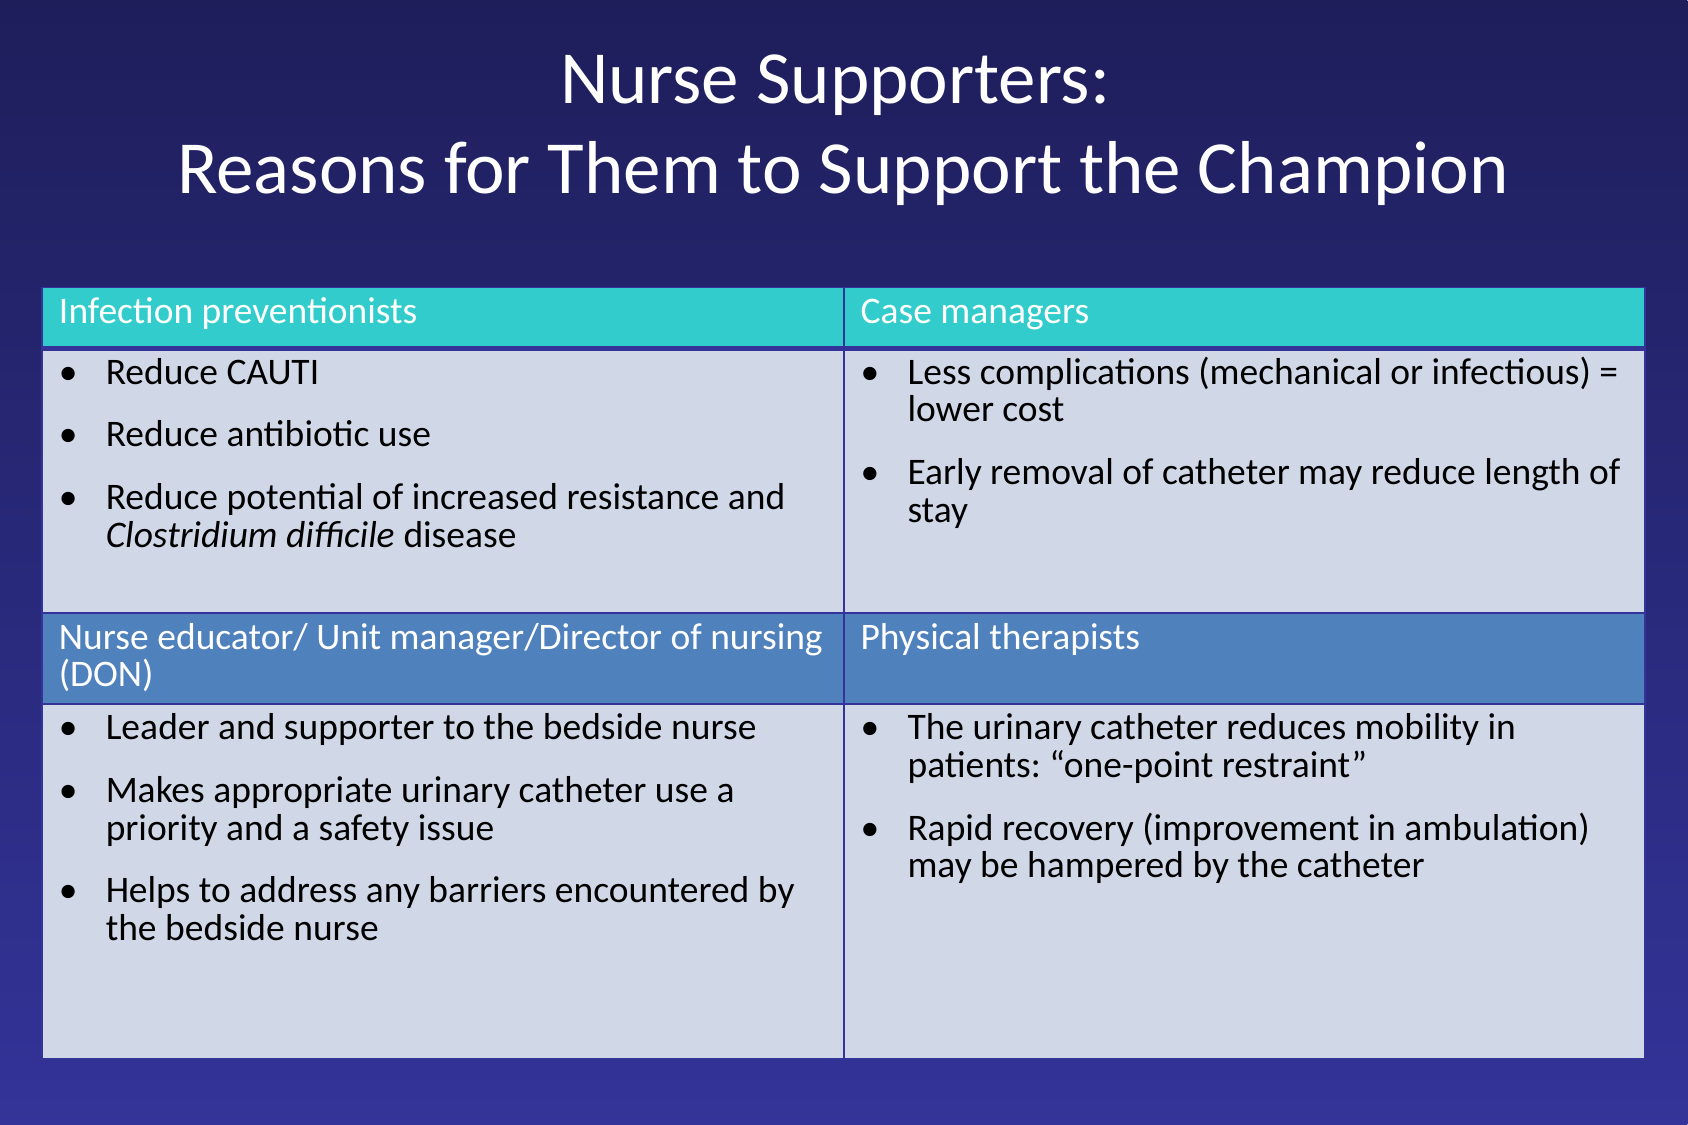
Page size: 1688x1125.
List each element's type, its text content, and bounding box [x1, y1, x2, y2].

table_cell The urinary catheter reduces mobility in patients: “one-point restraint” Rapid recovery (improvement in ambulation) may be hampered by the catheter [845, 705, 1644, 1058]
table_cell Reduce CAUTI Reduce antibiotic use Reduce potential of increased resistance and Clostridium difficile disease [43, 351, 843, 612]
table_cell Nurse educator/ Unit manager/Director of nursing (DON) [43, 614, 843, 703]
title Nurse Supporters: Reasons for Them to Support the Champion [0, 24, 1688, 213]
table_header Infection preventionists [43, 288, 843, 346]
table_cell Leader and supporter to the bedside nurse Makes appropriate urinary catheter use a priority and a safety issue Helps to address any barriers encountered by the bedside nurse [43, 705, 843, 1058]
table_header Case managers [845, 288, 1644, 346]
table_cell Physical therapists [845, 614, 1644, 703]
table_cell Less complications (mechanical or infectious) = lower cost Early removal of catheter may reduce length of stay [845, 351, 1644, 612]
